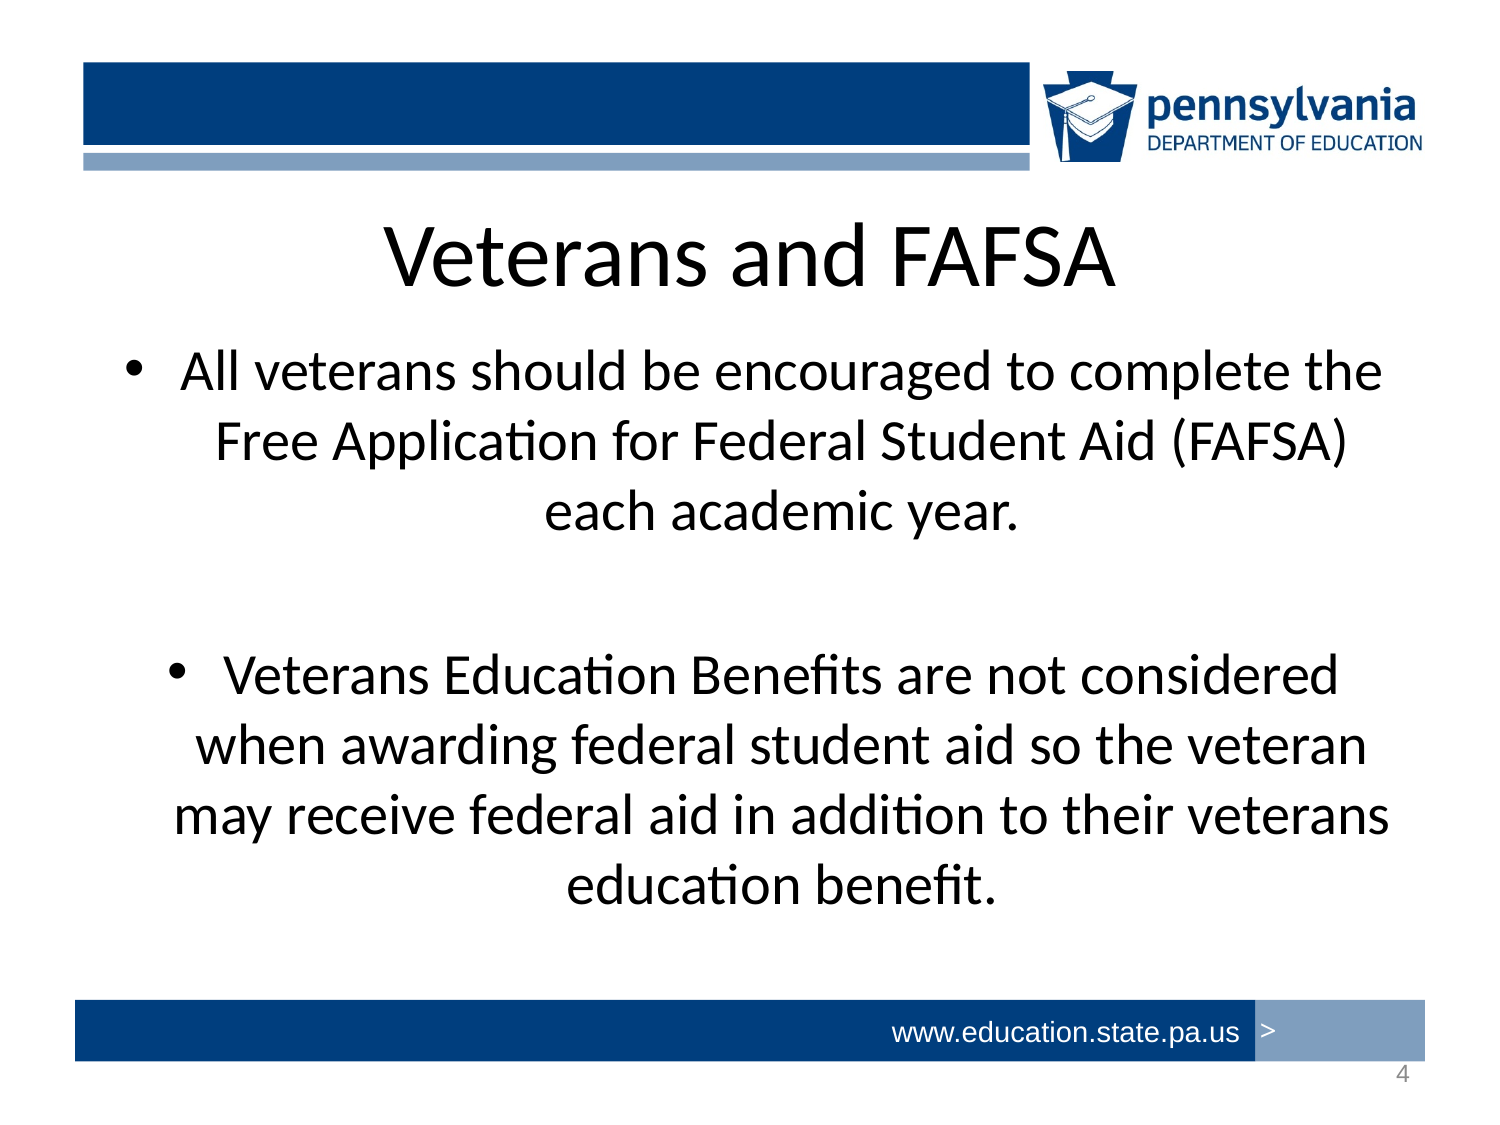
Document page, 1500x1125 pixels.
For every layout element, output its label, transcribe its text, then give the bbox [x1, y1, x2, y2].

slide_number 4 [1074, 1070, 1425, 1103]
title Veterans and FAFSA [112, 200, 1388, 300]
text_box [74, 998, 1426, 1063]
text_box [83, 62, 1426, 171]
subtitle All veterans should be encouraged to complete the Free Application for Federal Student Aid (FAFSA) each academic year. Veterans Education Benefits are not considered when awarding federal student aid so the veteran may receive federal aid in addition to their veterans education benefit. [83, 324, 1425, 975]
